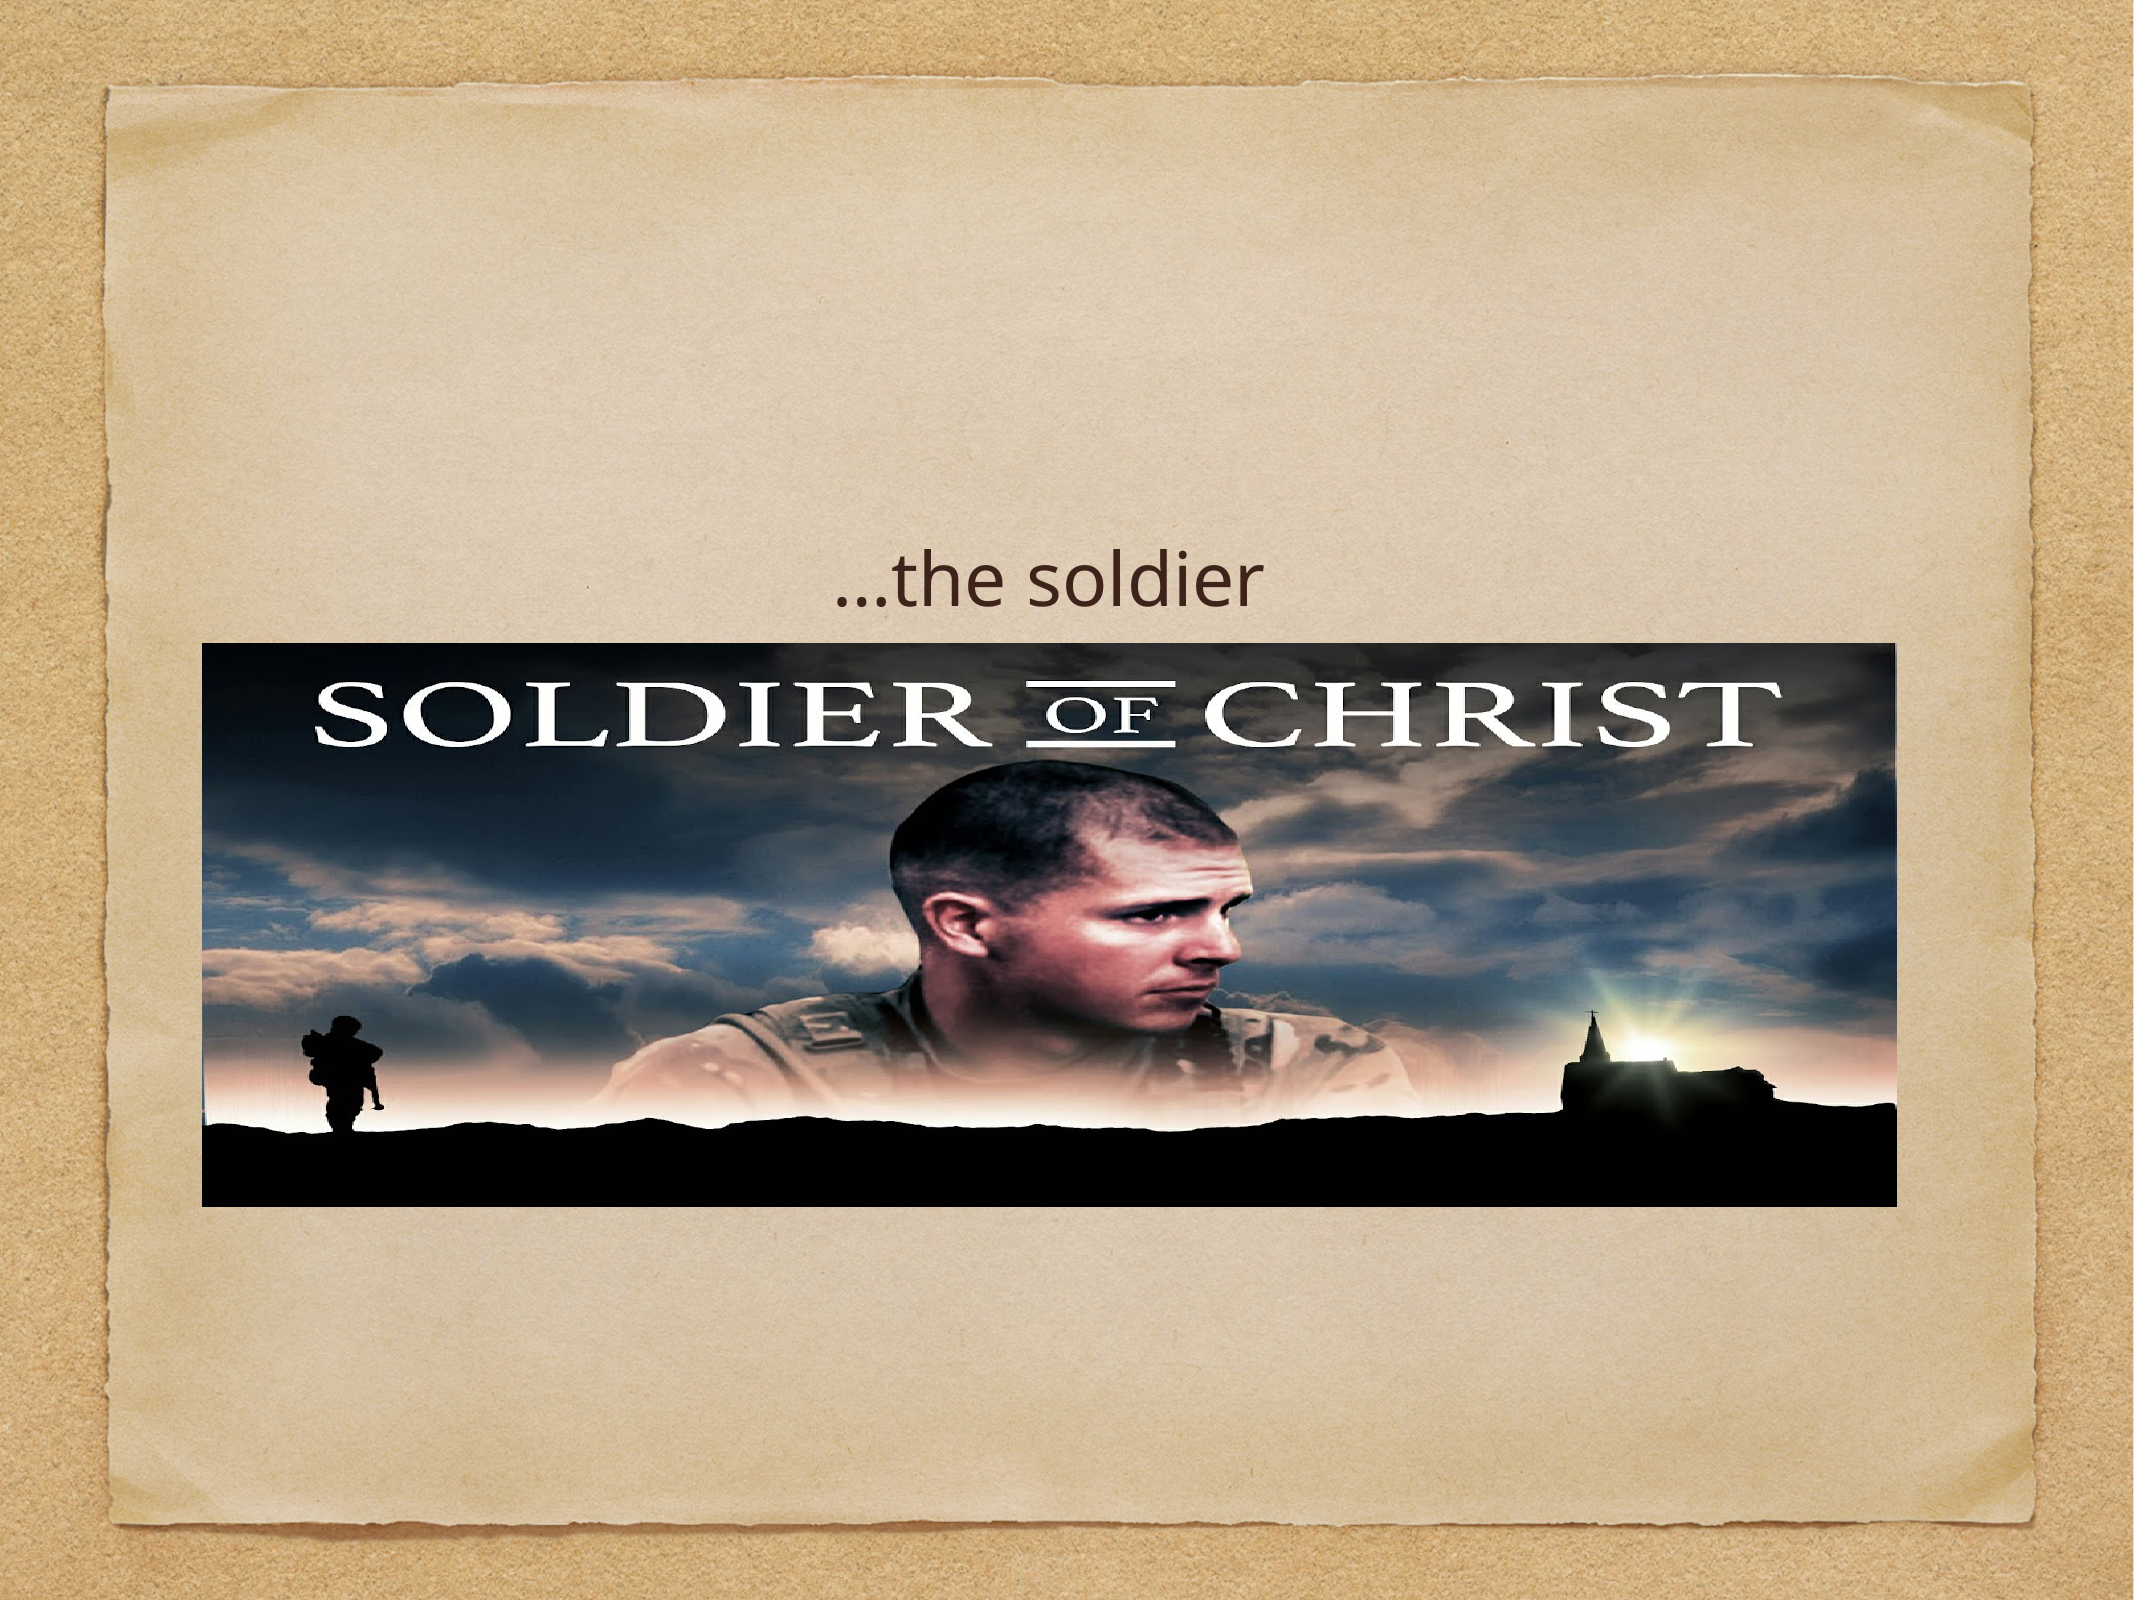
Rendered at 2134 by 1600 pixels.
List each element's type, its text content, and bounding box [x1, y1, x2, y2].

picture [0, 0, 2134, 1600]
list …the soldier [361, 432, 1737, 641]
